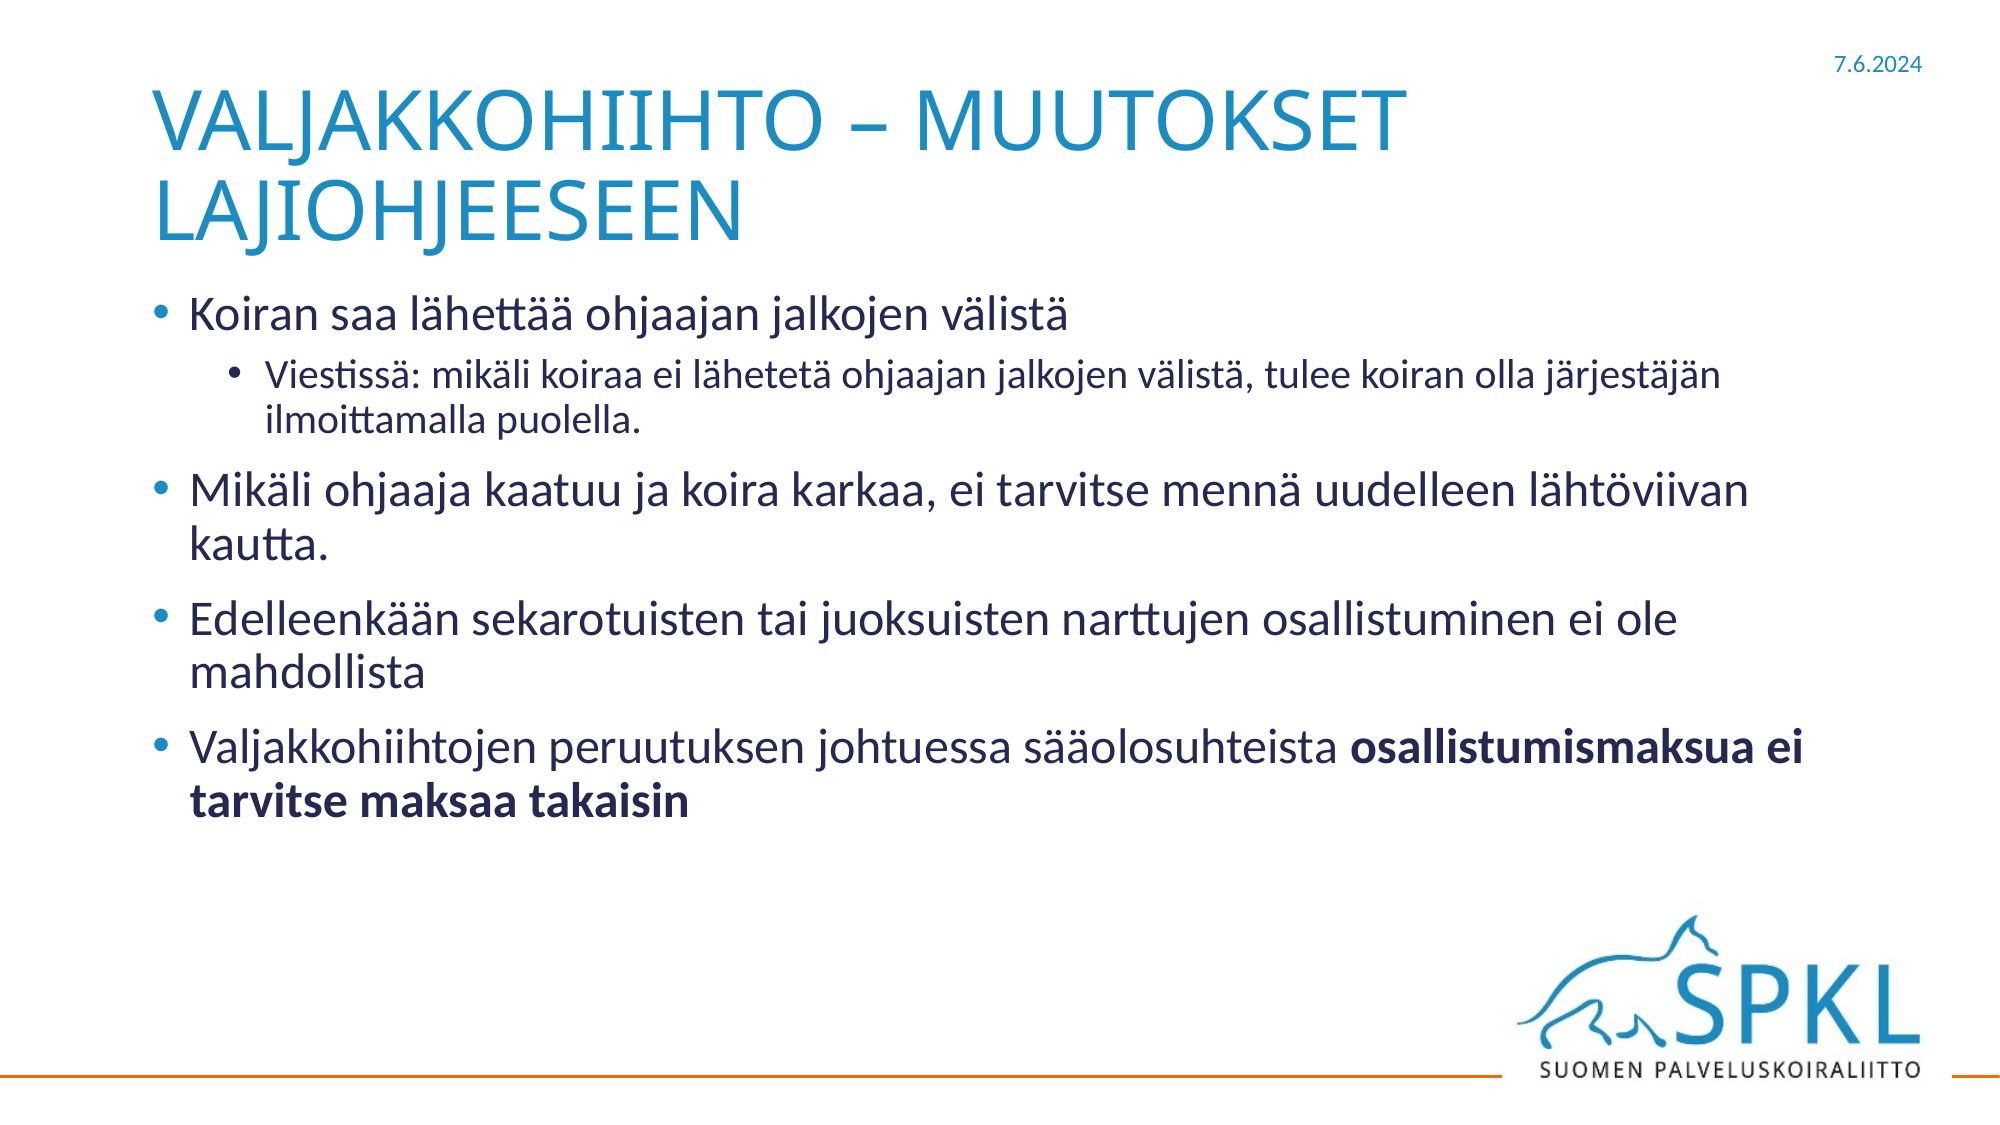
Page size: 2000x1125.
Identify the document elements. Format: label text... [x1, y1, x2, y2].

picture [1492, 861, 1956, 1125]
list Koiran saa lähettää ohjaajan jalkojen välistä Viestissä: mikäli koiraa ei lähetetä ohjaajan jalkojen välistä, tulee koiran olla järjestäjän ilmoittamalla puolella. Mikäli ohjaaja kaatuu ja koira karkaa, ei tarvitse mennä uudelleen lähtöviivan kautta. Edelleenkään sekarotuisten tai juoksuisten narttujen osallistuminen ei ole mahdollista Valjakkohiihtojen peruutuksen johtuessa sääolosuhteista osallistumismaksua ei tarvitse maksaa takaisin [137, 280, 1863, 994]
title VALJAKKOHIIHTO – MUUTOKSET LAJIOHJEESEEN [137, 59, 1863, 278]
